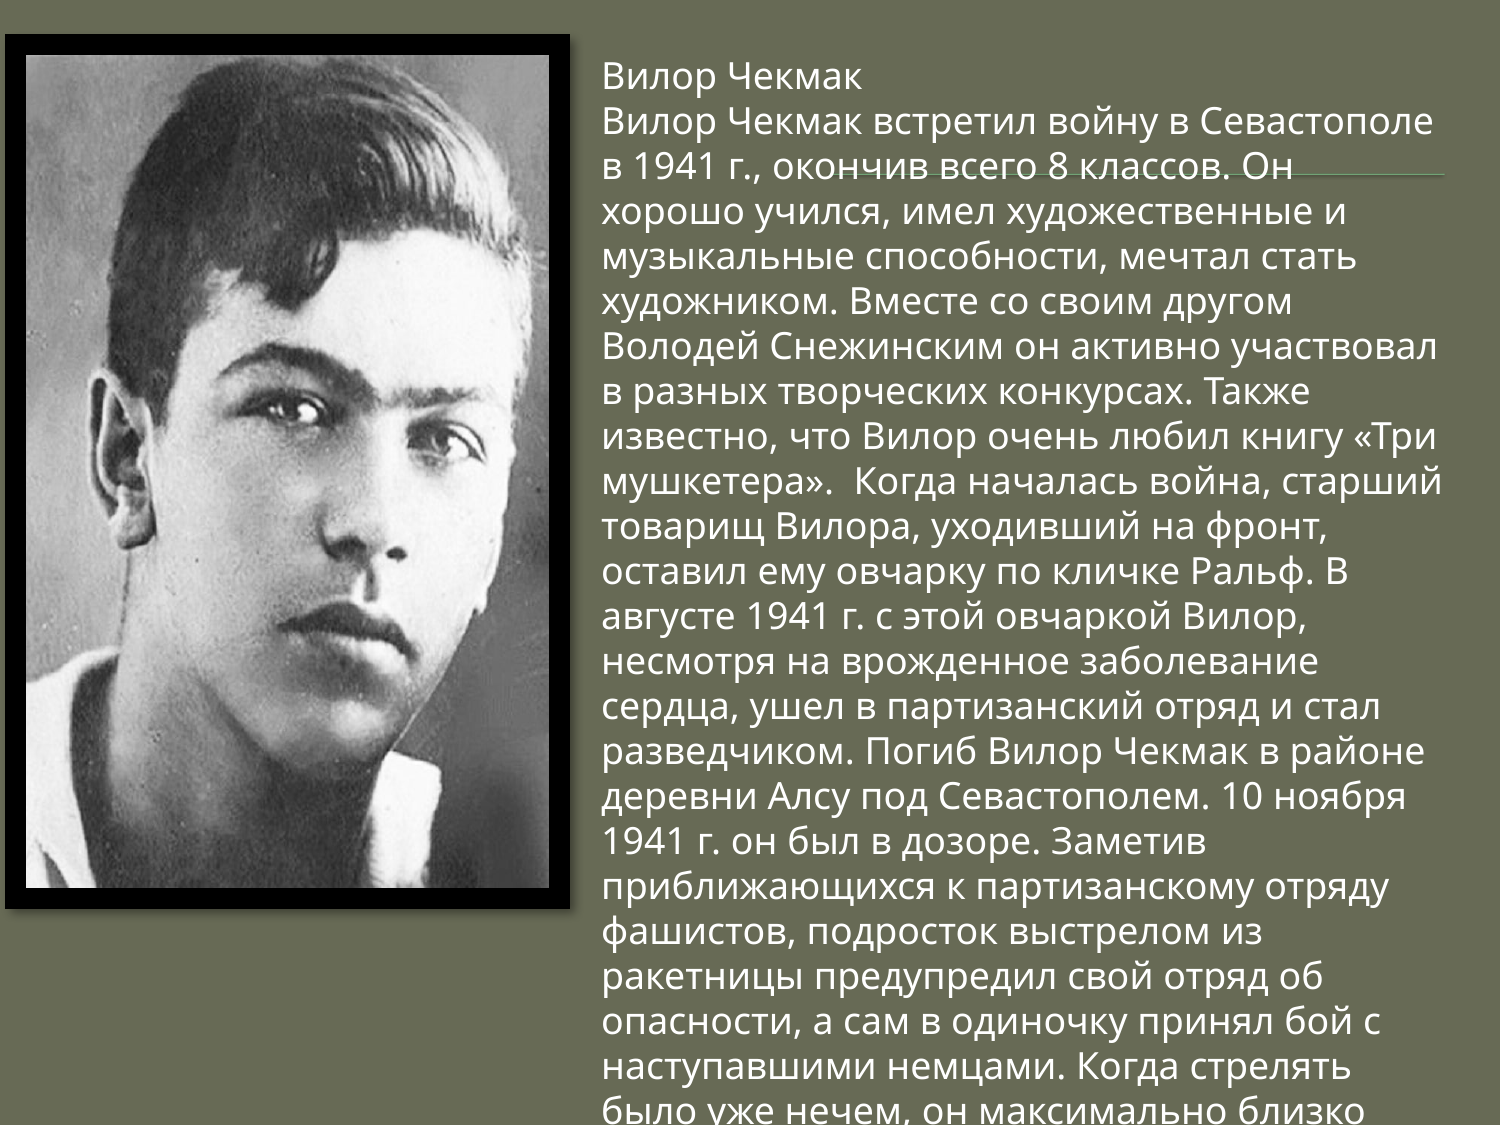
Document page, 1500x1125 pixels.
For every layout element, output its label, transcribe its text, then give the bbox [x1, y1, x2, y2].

picture [25, 54, 550, 889]
list Вилор Чекмак Вилор Чекмак встретил войну в Севастополе в 1941 г., окончив всего 8 классов. Он хорошо учился, имел художественные и музыкальные способности, мечтал стать художником. Вместе со своим другом Володей Снежинским он активно участвовал в разных творческих конкурсах. Также известно, что Вилор очень любил книгу «Три мушкетера». Когда началась война, старший товарищ Вилора, уходивший на фронт, оставил ему овчарку по кличке Ральф. В августе 1941 г. с этой овчаркой Вилор, несмотря на врожденное заболевание сердца, ушел в партизанский отряд и стал разведчиком. Погиб Вилор Чекмак в районе деревни Алсу под Севастополем. 10 ноября 1941 г. он был в дозоре. Заметив приближающихся к партизанскому отряду фашистов, подросток выстрелом из ракетницы предупредил свой отряд об опасности, а сам в одиночку принял бой с наступавшими немцами. Когда стрелять было уже нечем, он максимально близко подпустил солдат к себе и подорвался гранатой. [586, 44, 1459, 1071]
